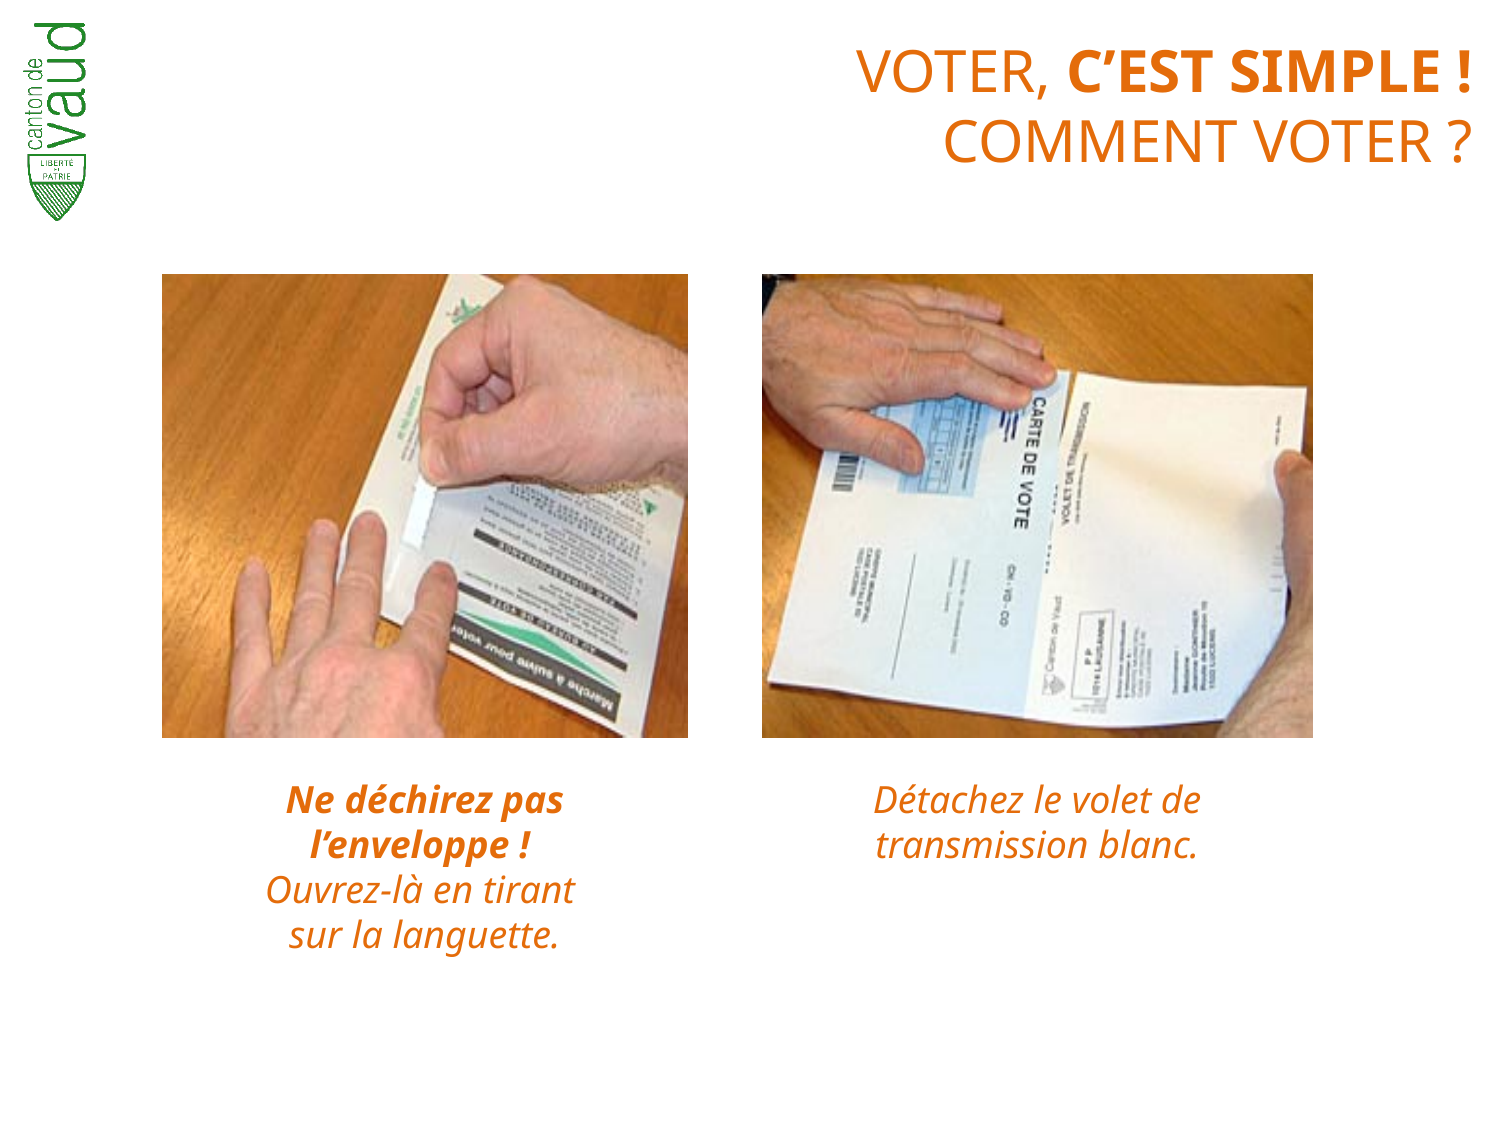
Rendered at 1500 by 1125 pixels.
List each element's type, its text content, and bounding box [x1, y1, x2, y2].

text_box VOTER, C’est SIMPLE ! Comment voter ? [244, 27, 1489, 182]
text_box Détachez le volet de transmission blanc. [797, 768, 1278, 873]
picture [162, 274, 688, 738]
picture [762, 274, 1313, 738]
text_box Ne déchirez pas l’enveloppe ! Ouvrez-là en tirant sur la languette. [185, 768, 665, 963]
picture [23, 23, 86, 221]
